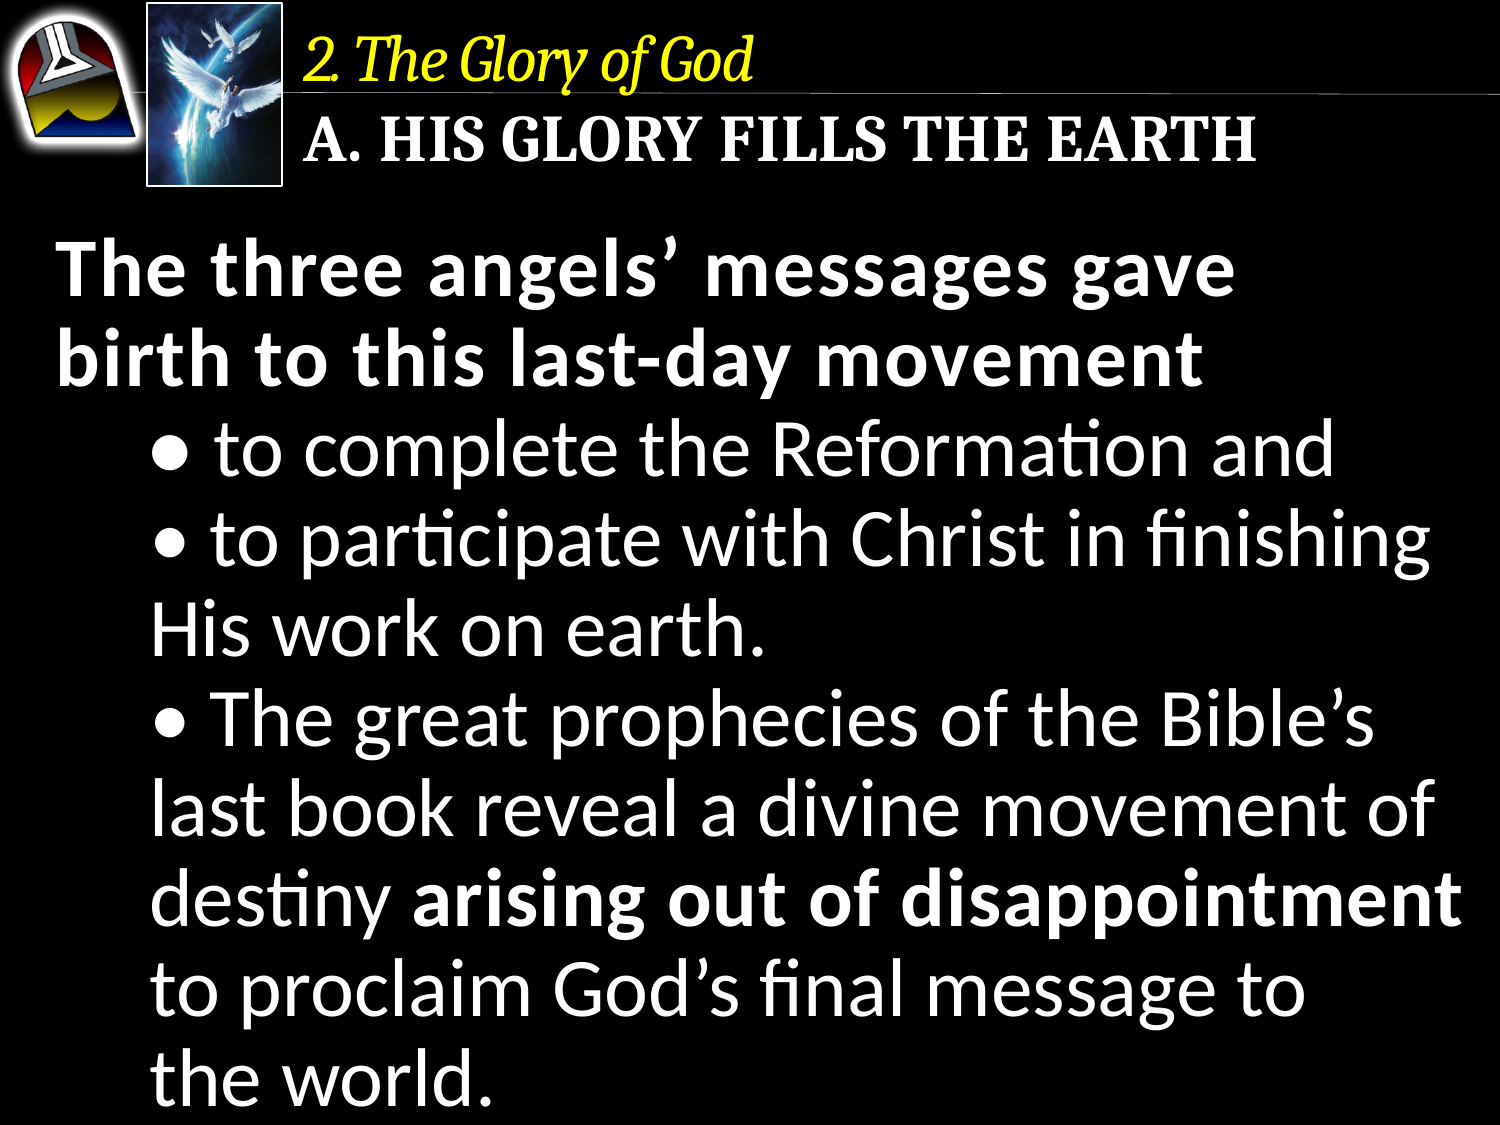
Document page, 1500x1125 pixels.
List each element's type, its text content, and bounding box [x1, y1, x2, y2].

text_box 2. The Glory of God a. His Glory Fills the Earth [282, 7, 1500, 182]
picture [0, 0, 157, 159]
text_box The three angels’ messages gave birth to this last-day movement • to complete the Reformation and • to participate with Christ in finishing His work on earth. • The great prophecies of the Bible’s last book reveal a divine movement of destiny arising out of disappointment to proclaim God’s final message to the world. [0, 217, 1500, 1125]
picture [148, 4, 281, 185]
